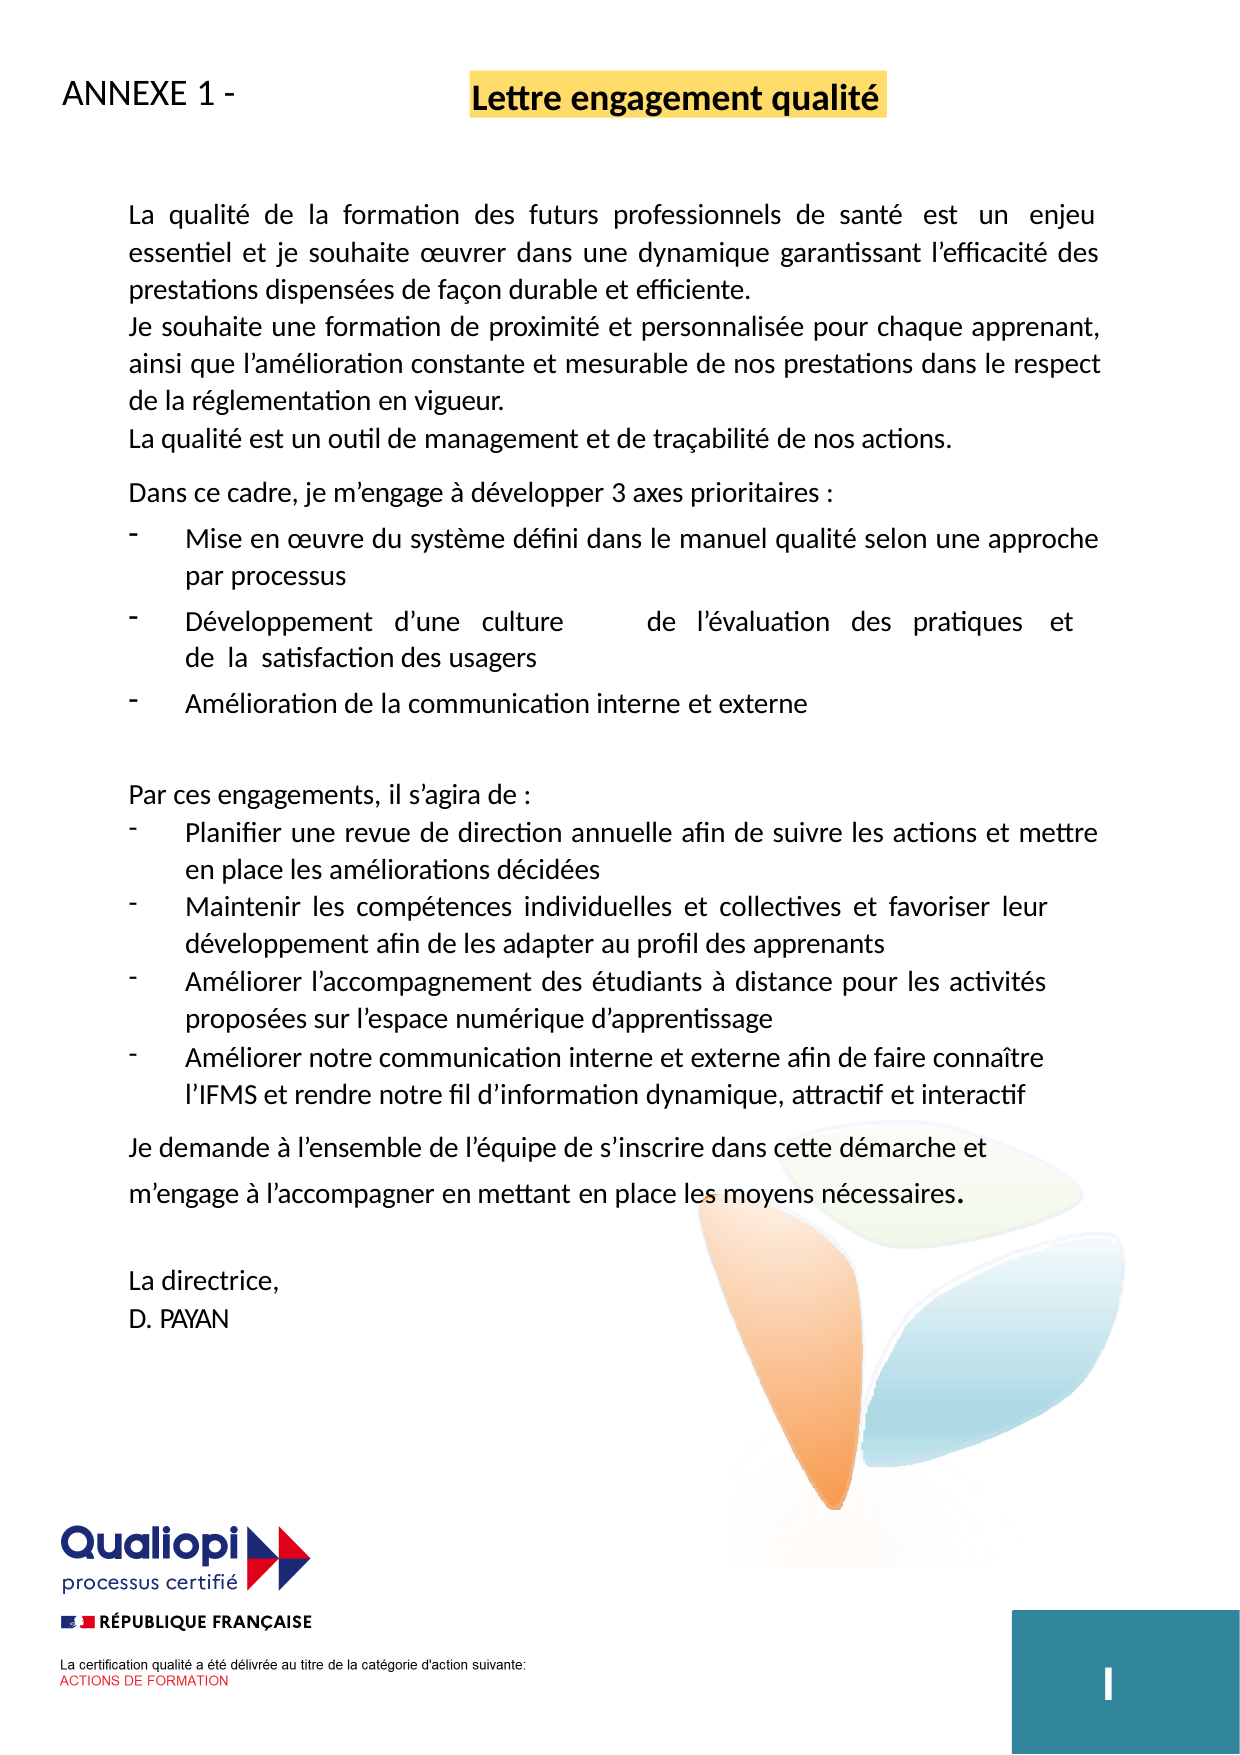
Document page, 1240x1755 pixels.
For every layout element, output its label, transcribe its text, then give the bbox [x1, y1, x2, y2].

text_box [695, 1119, 1127, 1568]
text_box [1011, 1610, 1240, 1754]
slide_number I [1095, 1660, 1159, 1755]
text_box Lettre engagement qualité [469, 70, 887, 118]
text_box ANNEXE 1 - [60, 65, 239, 113]
text_box La qualité de la formation des futurs professionnels de santé est un enjeu essentiel et je souhaite œuvrer dans une dynamique garantissant l’efficacité des prestations dispensées de façon durable et efficiente. Je souhaite une formation de proximité et personnalisée pour chaque apprenant, ainsi que l’amélioration constante et mesurable de nos prestations dans le respect de la réglementation en vigueur. La qualité est un outil de management et de traçabilité de nos actions. Dans ce cadre, je m’engage à développer 3 axes prioritaires : Mise en œuvre du système défini dans le manuel qualité selon une approche par processus Développement d’une culture de l’évaluation des pratiques et de la satisfaction des usagers Amélioration de la communication interne et externe Par ces engagements, il s’agira de : Planifier une revue de direction annuelle afin de suivre les actions et mettre en place les améliorations décidées Maintenir les compétences individuelles et collectives et favoriser leur développement afin de les adapter au profil des apprenants Améliorer l’accompagnement des étudiants à distance pour les activités proposées sur l’espace numérique d’apprentissage Améliorer notre communication interne et externe afin de faire connaître l’IFMS et rendre notre fil d’information dynamique, attractif et interactif Je demande à l’ensemble de l’équipe de s’inscrire dans cette démarche et m’engage à l’accompagner en mettant en place les moyens nécessaires. La directrice, D. PAYAN [126, 191, 1110, 1334]
picture [27, 1492, 623, 1724]
